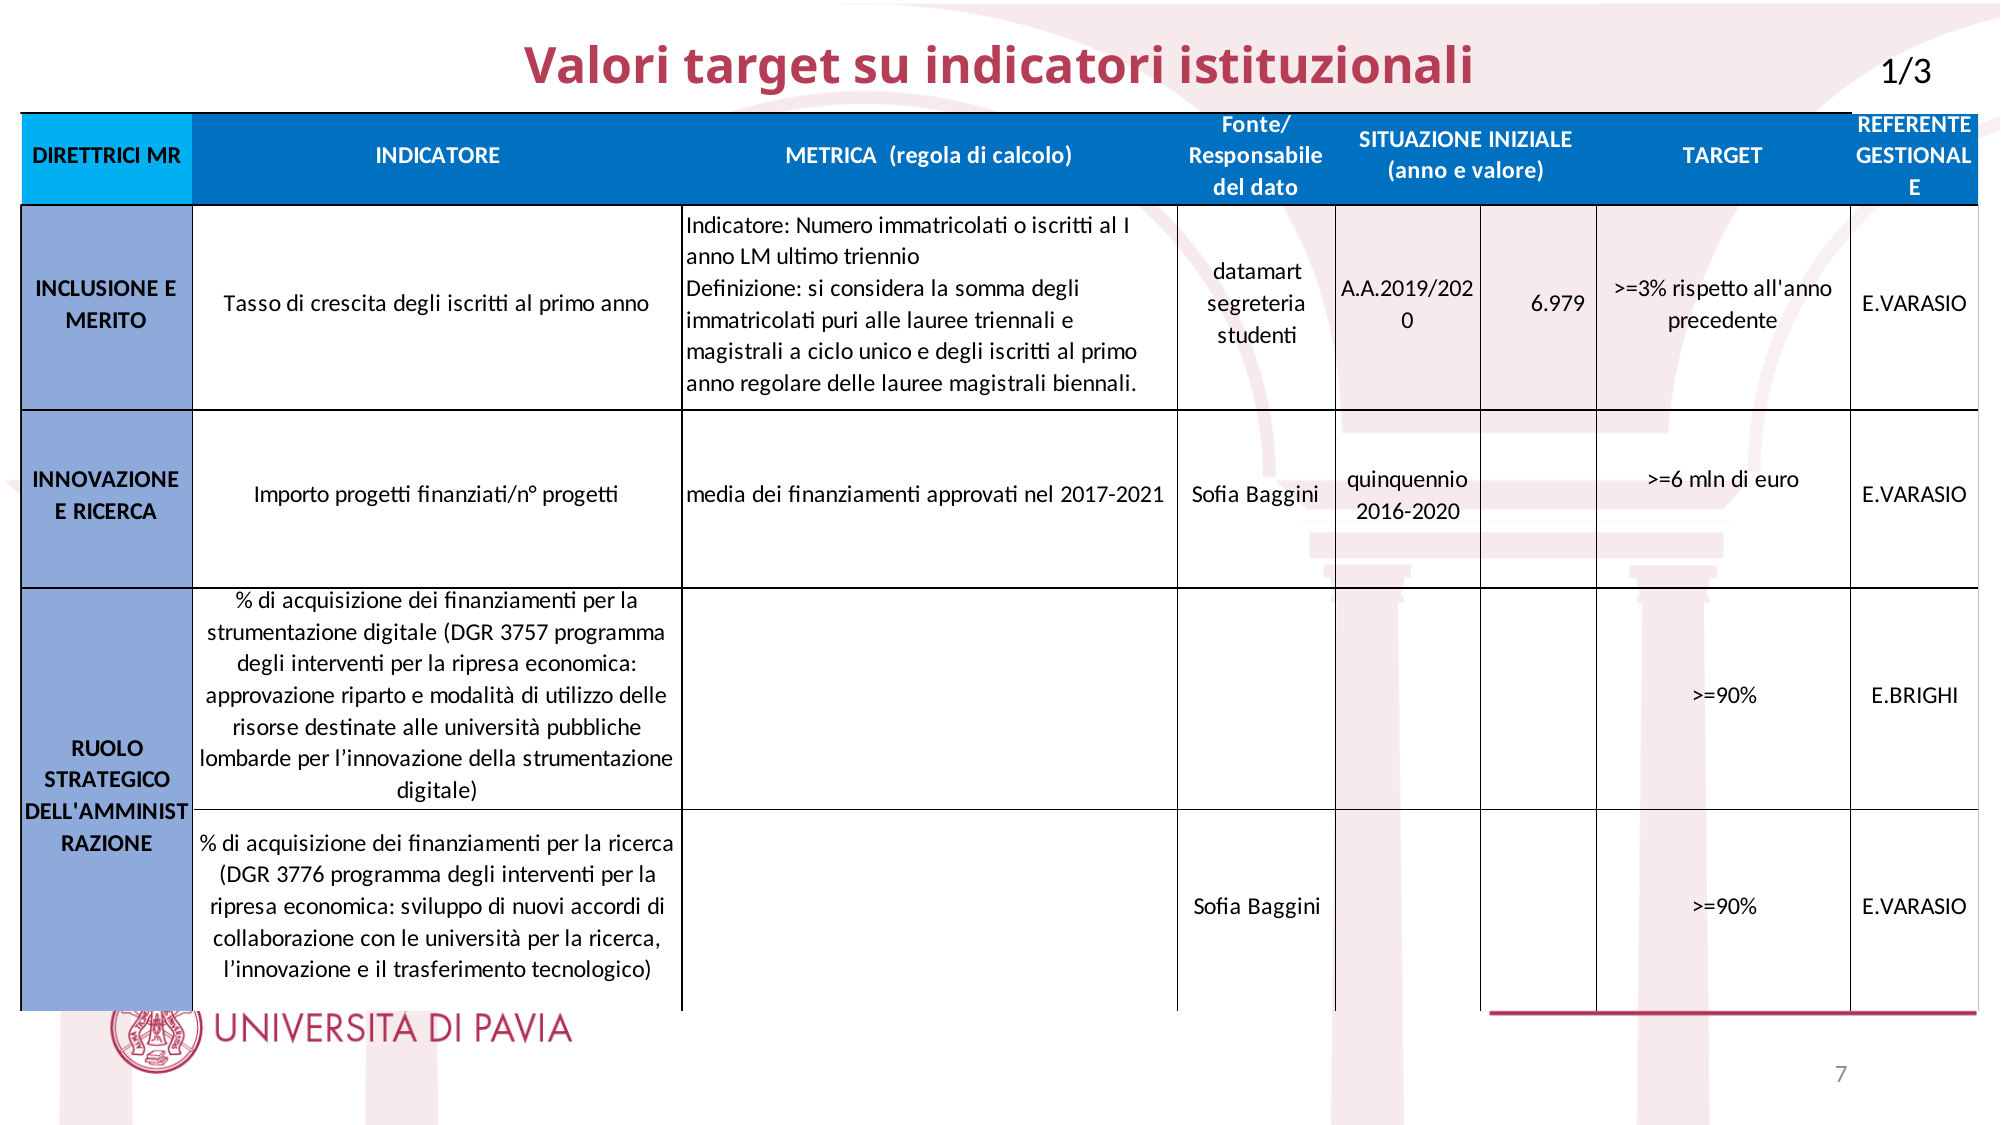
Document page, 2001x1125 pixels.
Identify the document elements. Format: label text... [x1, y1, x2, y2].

text_box 1/3 [1864, 38, 1948, 99]
picture [0, 0, 2001, 1125]
text_box Valori target su indicatori istituzionali [510, 25, 1490, 101]
slide_number 7 [1412, 1042, 1863, 1103]
